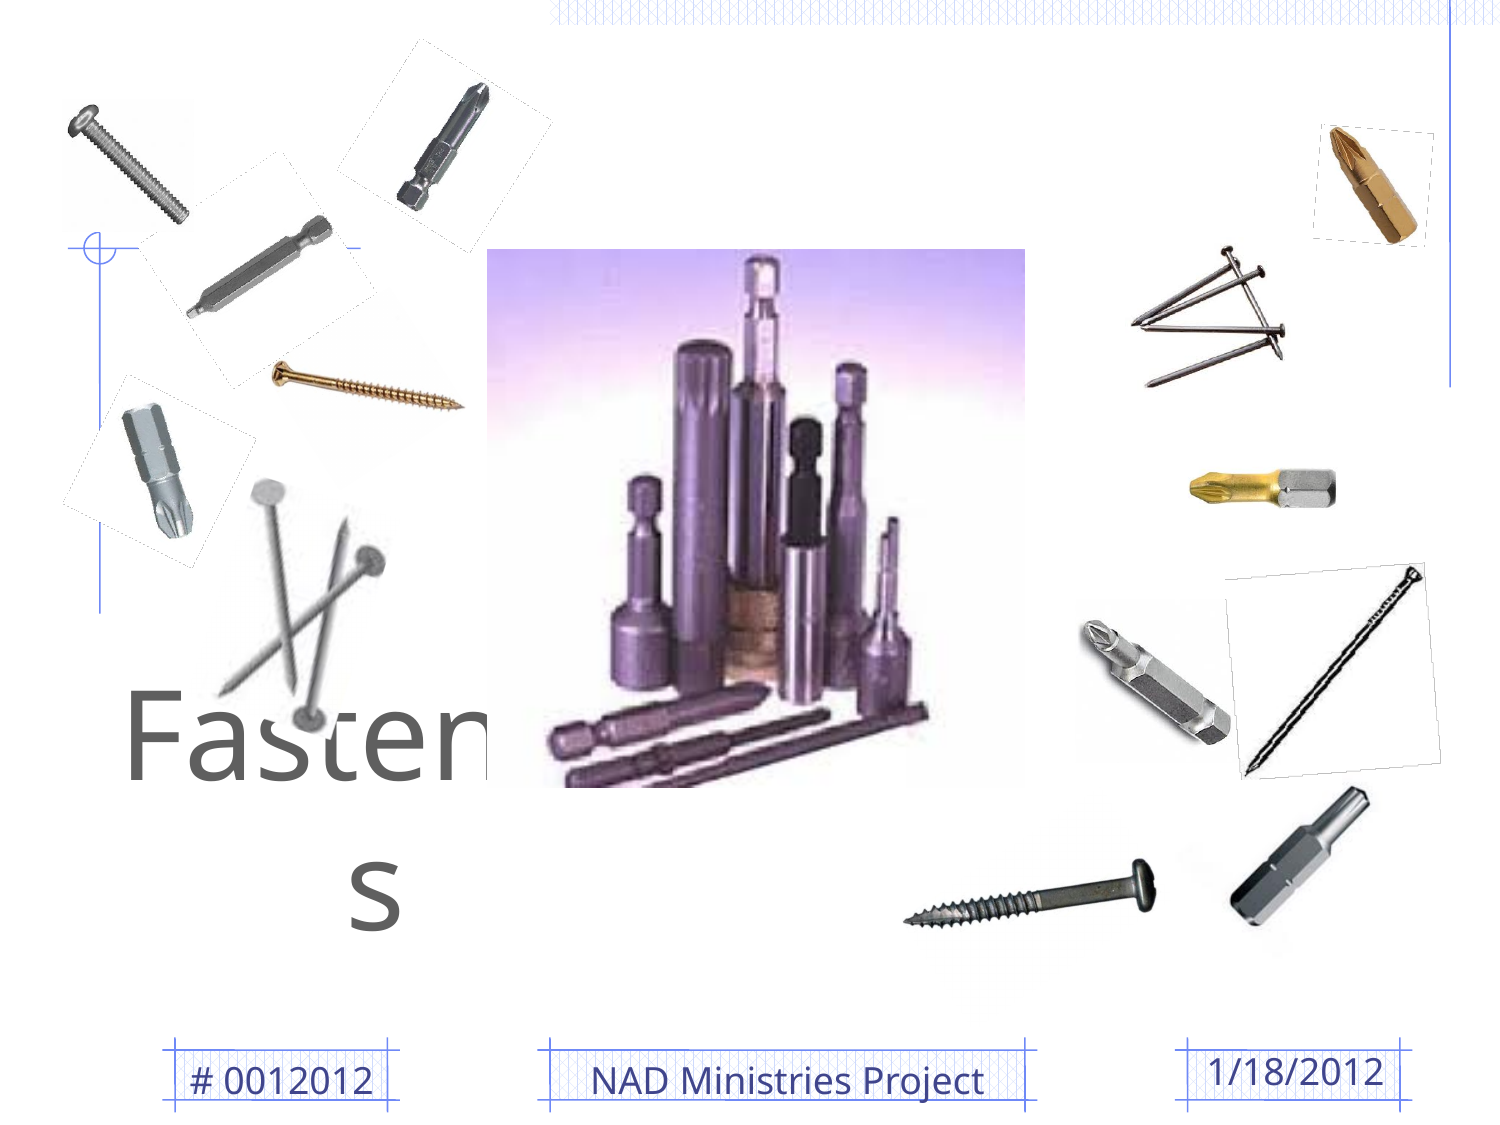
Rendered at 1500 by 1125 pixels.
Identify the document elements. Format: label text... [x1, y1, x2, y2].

picture [62, 374, 409, 739]
text_box # 0012012 [174, 1049, 413, 1110]
picture [337, 37, 553, 253]
picture [1312, 124, 1433, 247]
picture [1124, 237, 1291, 404]
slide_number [1187, 1049, 1401, 1101]
title Fasteners [74, 812, 676, 963]
picture [487, 249, 1444, 1029]
text_box NAD Ministries Project [549, 1049, 1025, 1110]
picture [1187, 412, 1338, 563]
picture [62, 99, 466, 489]
